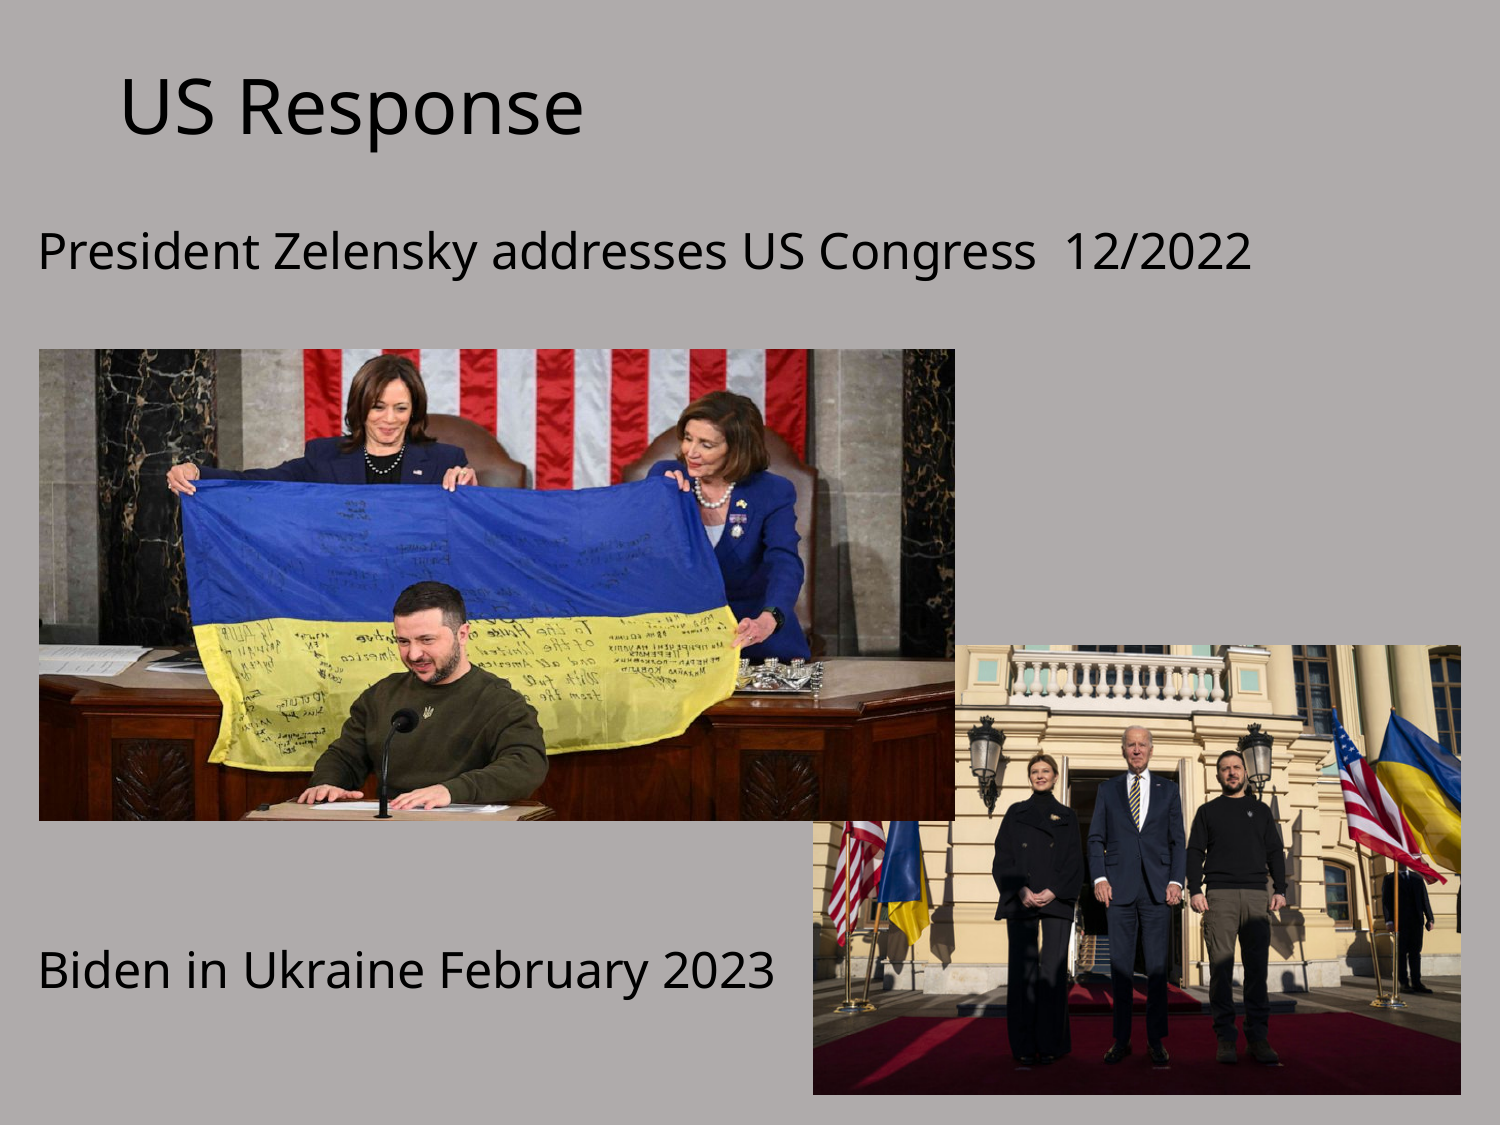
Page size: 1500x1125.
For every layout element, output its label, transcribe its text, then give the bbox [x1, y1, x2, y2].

title US Response [103, 59, 1397, 159]
picture [39, 349, 1461, 1095]
list President Zelensky addresses US Congress 12/2022 Biden in Ukraine February 2023 [22, 219, 1443, 1014]
